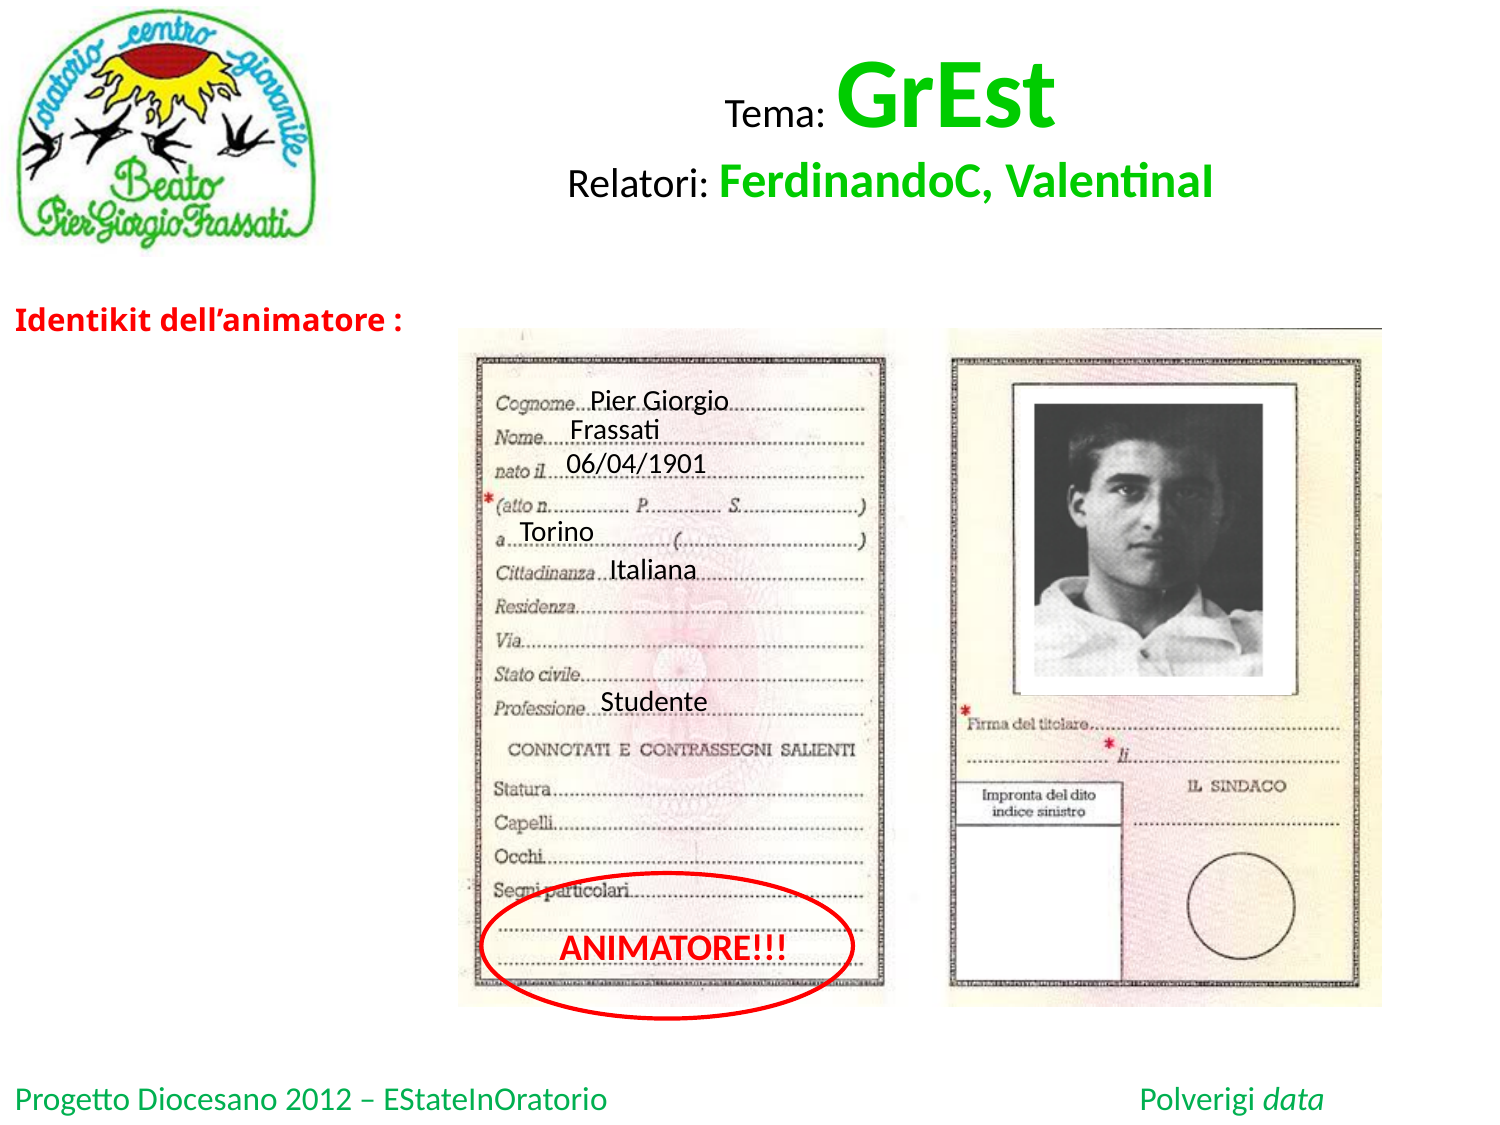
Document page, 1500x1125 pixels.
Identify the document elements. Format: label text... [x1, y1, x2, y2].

text_box Identikit dell’animatore : [0, 292, 1500, 346]
text_box Tema: GrEst Relatori: FerdinandoC, ValentinaI [339, 19, 1500, 215]
text_box [601, 1016, 733, 1021]
picture [0, 0, 334, 257]
text_box Progetto Diocesano 2012 – EStateInOratorio Polverigi data [0, 1069, 1500, 1125]
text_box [458, 328, 1383, 1007]
